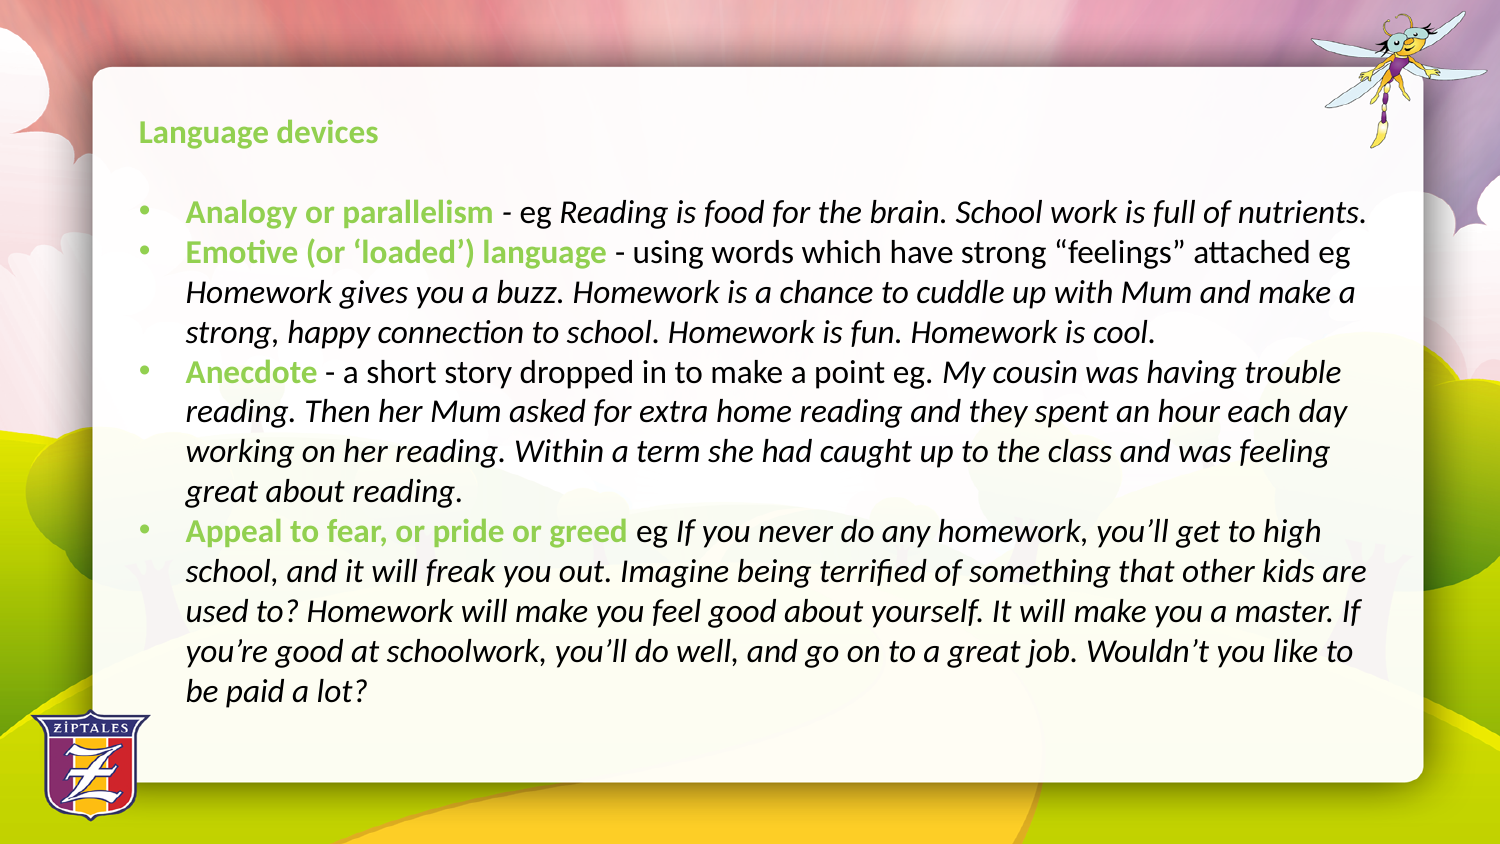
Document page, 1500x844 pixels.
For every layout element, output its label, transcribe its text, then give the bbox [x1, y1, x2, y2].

text_box Language devices Analogy or parallelism - eg Reading is food for the brain. School work is full of nutrients. Emotive (or ‘loaded’) language - using words which have strong “feelings” attached eg Homework gives you a buzz. Homework is a chance to cuddle up with Mum and make a strong, happy connection to school. Homework is fun. Homework is cool. Anecdote - a short story dropped in to make a point eg. My cousin was having trouble reading. Then her Mum asked for extra home reading and they spent an hour each day working on her reading. Within a term she had caught up to the class and was feeling great about reading. Appeal to fear, or pride or greed eg If you never do any homework, you’ll get to high school, and it will freak you out. Imagine being terrified of something that other kids are used to? Homework will make you feel good about yourself. It will make you a master. If you’re good at schoolwork, you’ll do well, and go on to a great job. Wouldn’t you like to be paid a lot? [123, 102, 1400, 762]
picture [0, 0, 1500, 844]
